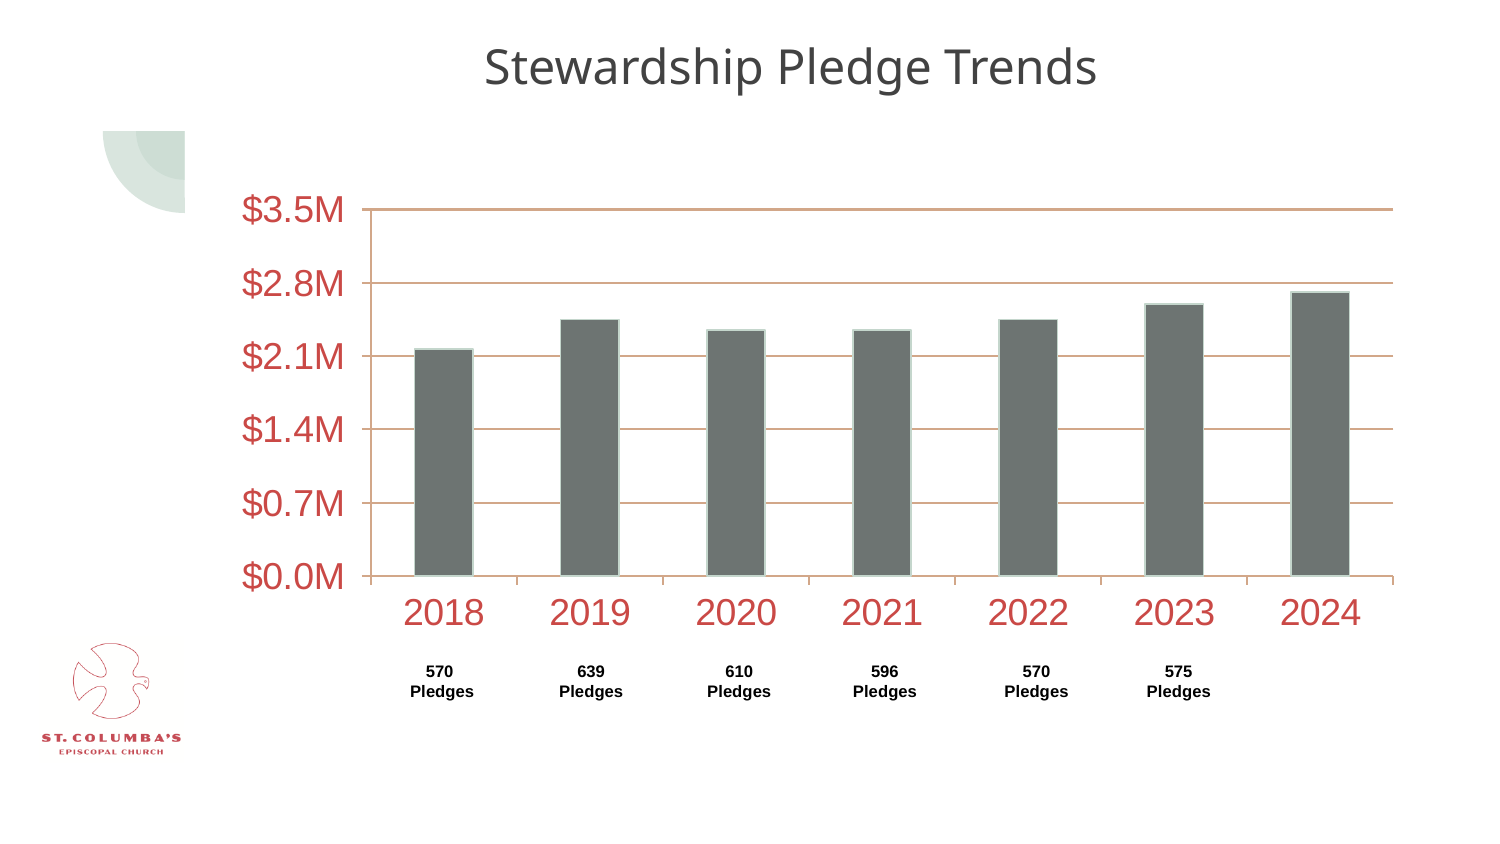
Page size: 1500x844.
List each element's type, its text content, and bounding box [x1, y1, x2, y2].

text_box 610 Pledges [699, 658, 779, 709]
chart [228, 163, 1400, 650]
text_box 570 Pledges [402, 658, 482, 709]
title Stewardship Pledge Trends [214, 20, 1369, 186]
text_box 570 Pledges [996, 658, 1077, 709]
text_box 639 Pledges [551, 658, 631, 709]
text_box 596 Pledges [845, 658, 925, 709]
picture [39, 636, 184, 763]
text_box 575 Pledges [1138, 658, 1219, 709]
